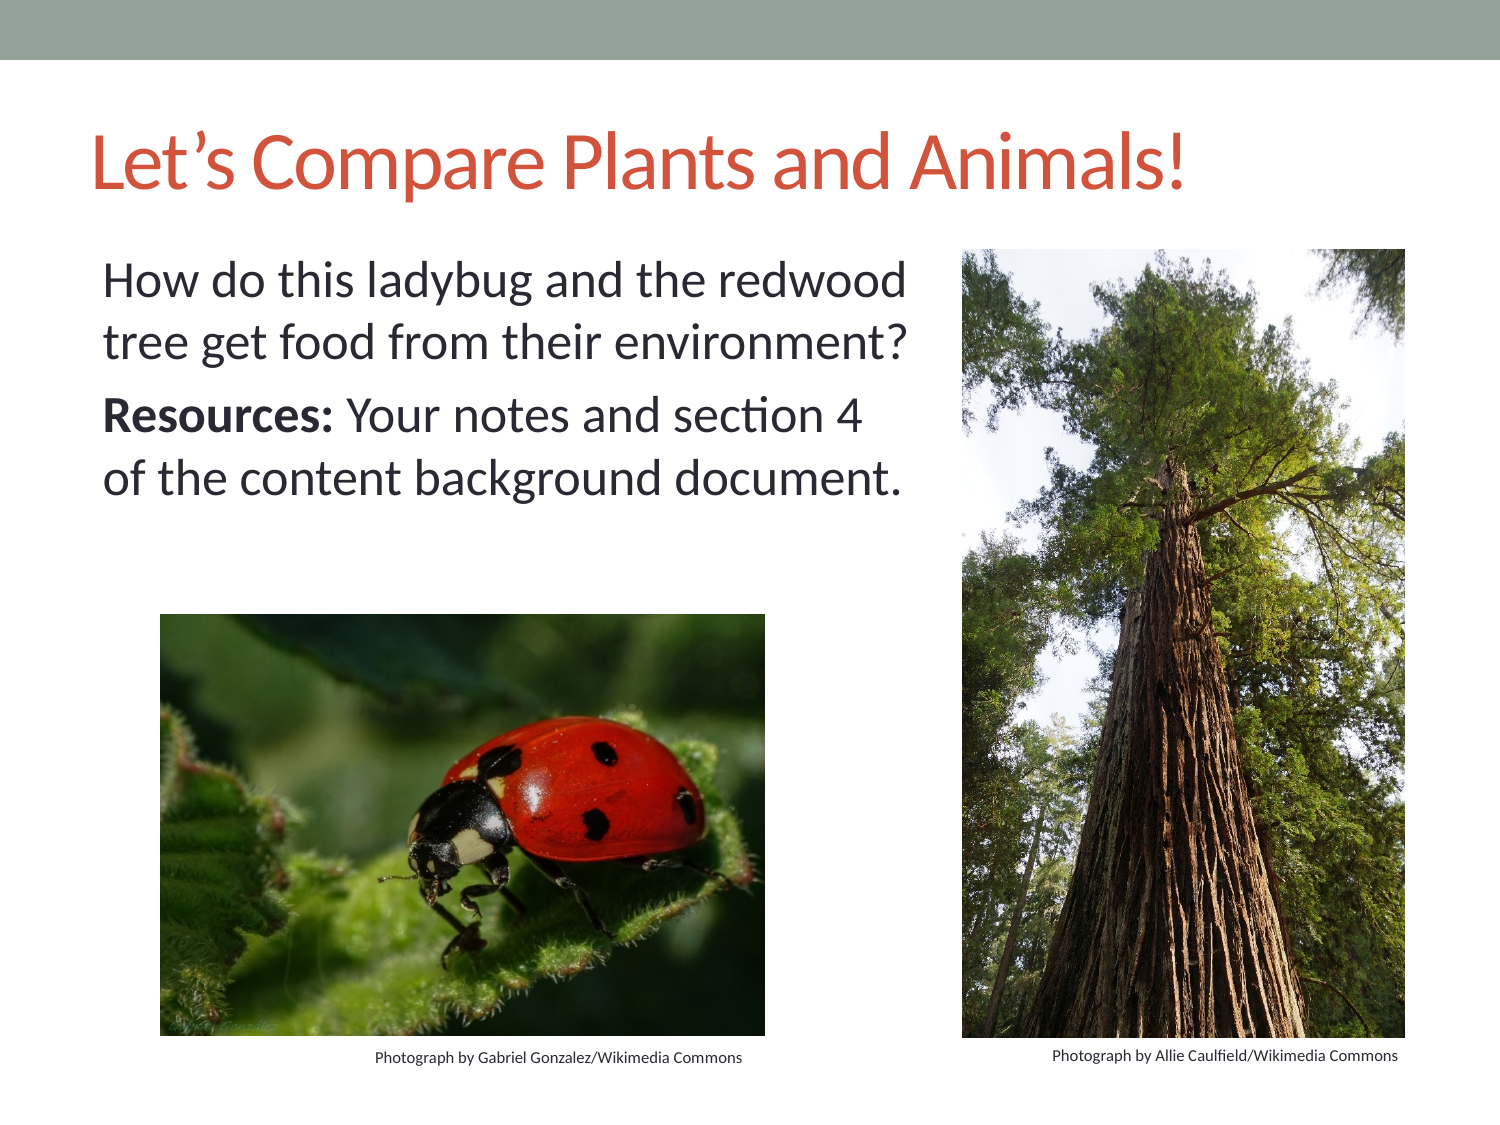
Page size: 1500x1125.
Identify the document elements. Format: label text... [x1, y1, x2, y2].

picture [159, 614, 766, 1036]
picture [962, 249, 1405, 1038]
list How do this ladybug and the redwood tree get food from their environment? Resources: Your notes and section 4 of the content background document. [87, 237, 1500, 1038]
title Let’s Compare Plants and Animals! [75, 75, 1425, 238]
text_box Photograph by Allie Caulfield/Wikimedia Commons [1037, 1037, 1450, 1073]
text_box Photograph by Gabriel Gonzalez/Wikimedia Commons [360, 1039, 773, 1075]
